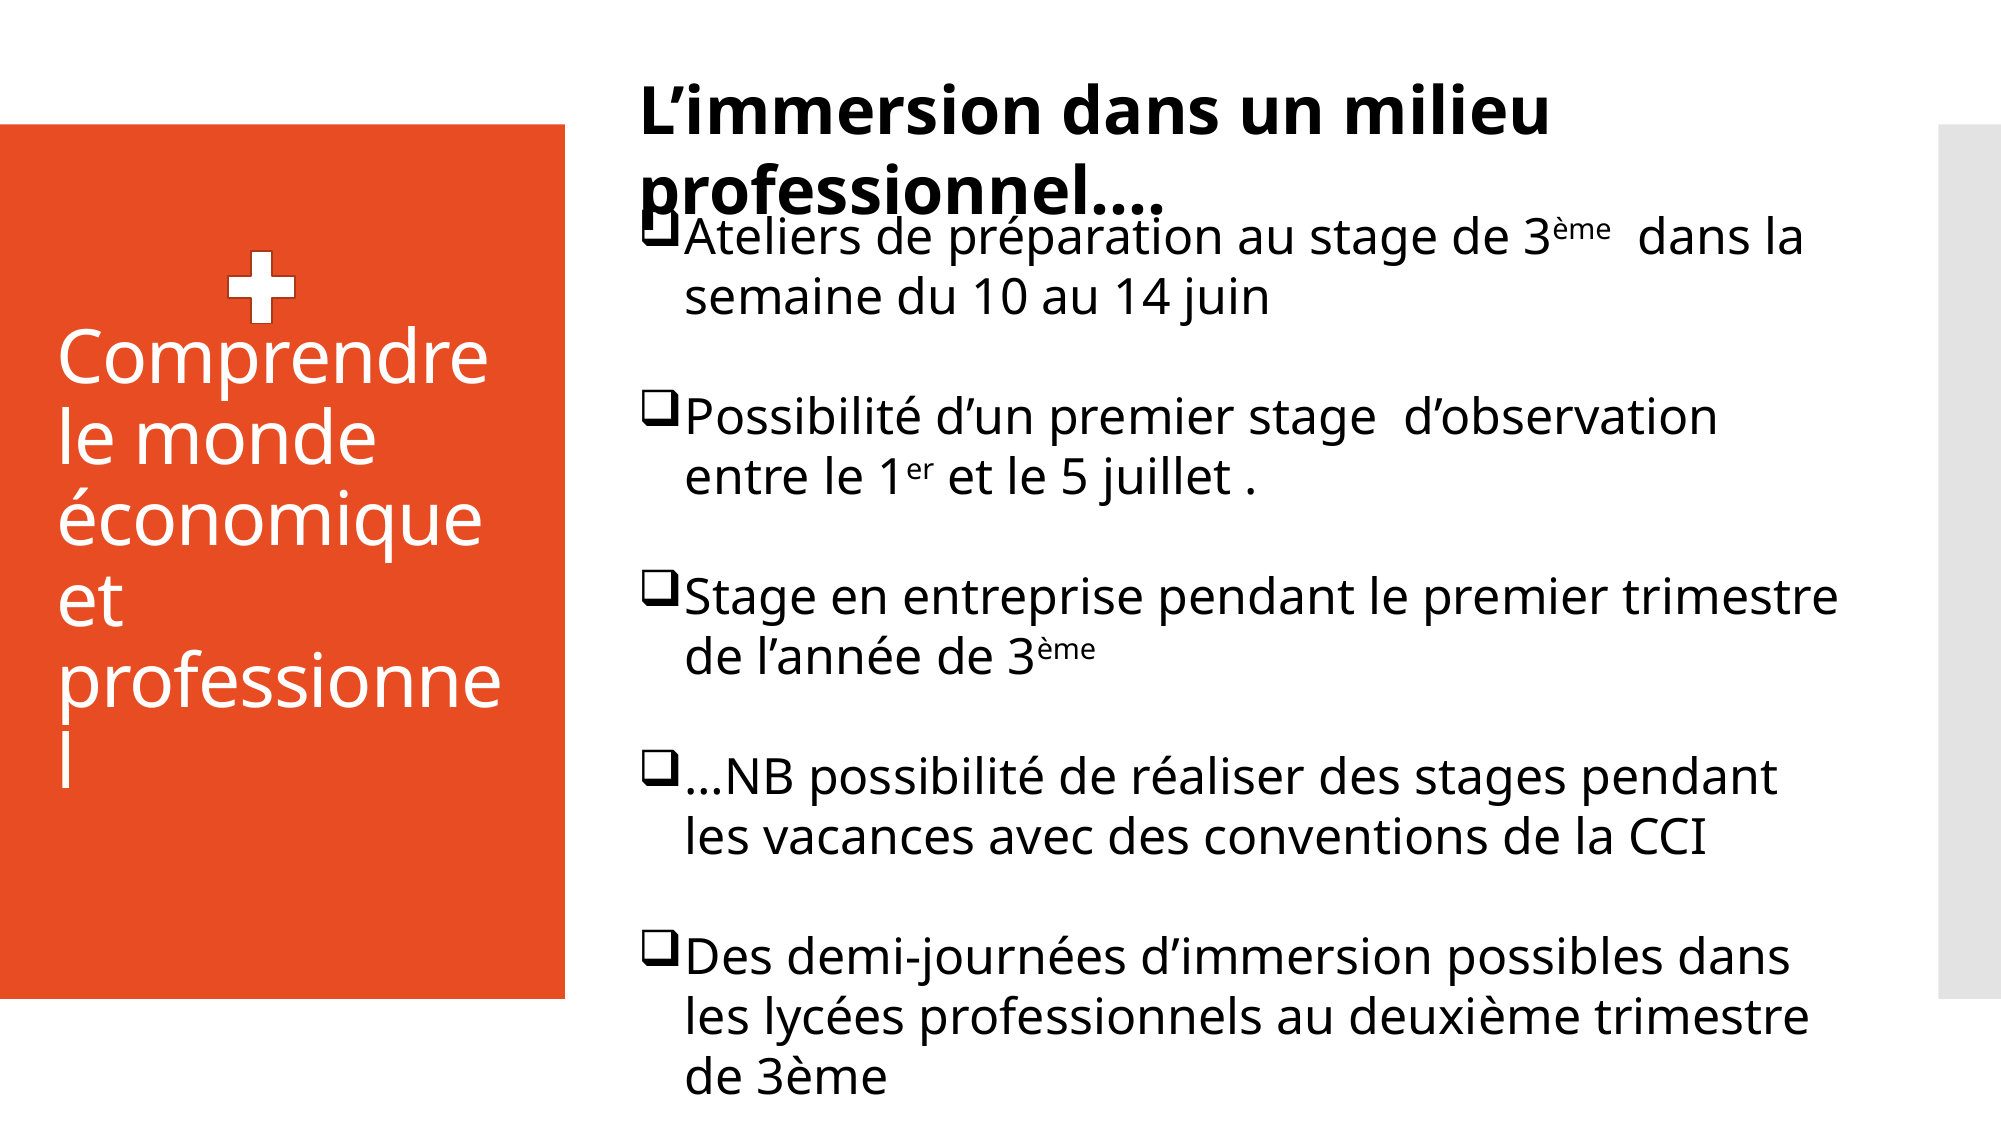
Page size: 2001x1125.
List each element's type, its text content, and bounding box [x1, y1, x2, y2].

text_box L’immersion dans un milieu professionnel…. [623, 60, 1937, 235]
text_box Ateliers de préparation au stage de 3ème dans la semaine du 10 au 14 juin Possibilité d’un premier stage d’observation entre le 1er et le 5 juillet . Stage en entreprise pendant le premier trimestre de l’année de 3ème …NB possibilité de réaliser des stages pendant les vacances avec des conventions de la CCI Des demi-journées d’immersion possibles dans les lycées professionnels au deuxième trimestre de 3ème [623, 196, 1856, 1125]
text_box [227, 250, 296, 324]
title Comprendre le monde économique et professionnel [41, 184, 525, 940]
